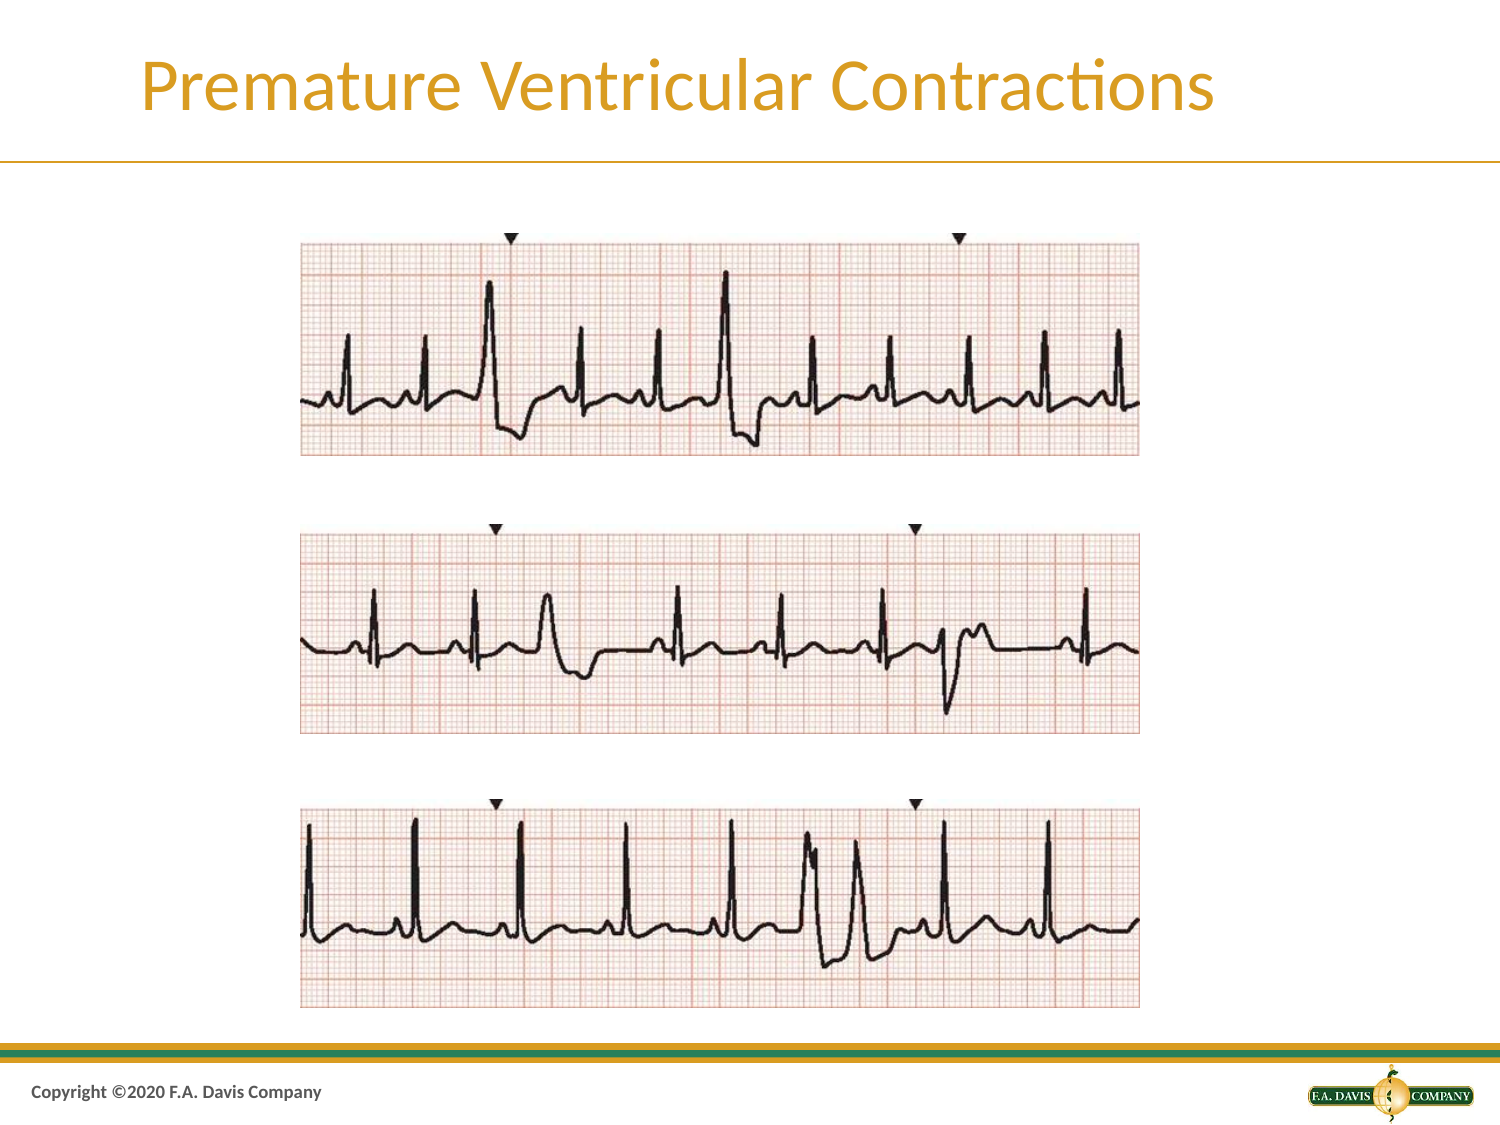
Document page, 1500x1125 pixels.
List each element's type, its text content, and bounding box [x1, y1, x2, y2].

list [299, 233, 1141, 456]
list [299, 524, 1141, 734]
picture [0, 1058, 1500, 1063]
picture [0, 1043, 1500, 1050]
picture [1308, 1064, 1474, 1124]
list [299, 799, 1141, 1008]
title Premature Ventricular Contractions [125, 0, 1476, 188]
